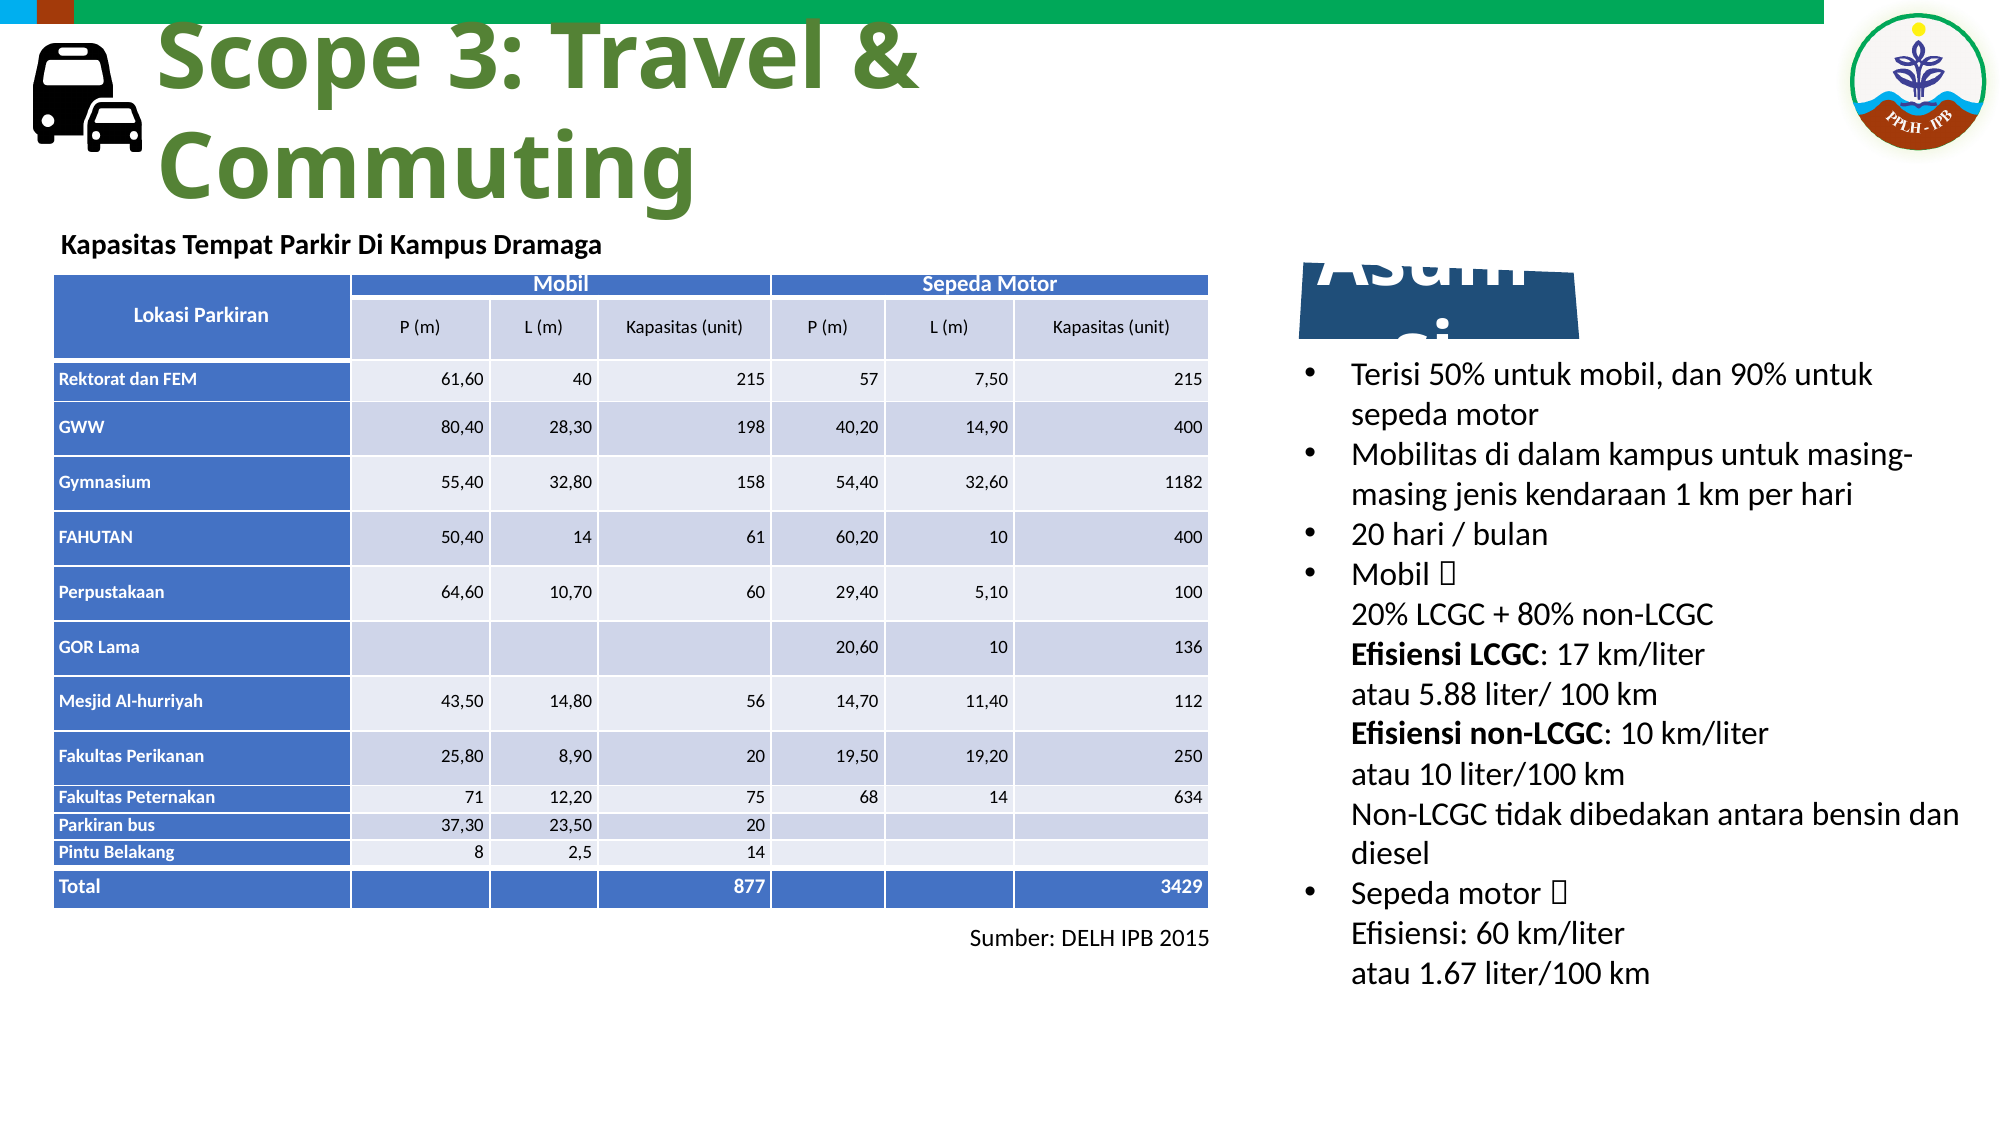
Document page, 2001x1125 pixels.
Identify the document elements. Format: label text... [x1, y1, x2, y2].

table_cell [599, 622, 770, 675]
table_cell 10,70 [491, 567, 597, 620]
table_cell 400 [1015, 402, 1208, 455]
table_cell 25,80 [352, 732, 489, 785]
table_cell 57 [772, 361, 884, 401]
table_cell Parkiran bus [54, 814, 350, 839]
table_cell [491, 871, 597, 908]
table_cell 1182 [1015, 457, 1208, 510]
table_cell [352, 871, 489, 908]
table_cell 14,70 [772, 677, 884, 730]
table_cell 198 [599, 402, 770, 455]
table_cell 136 [1015, 622, 1208, 675]
table_cell 3429 [1015, 871, 1208, 908]
table_cell Kapasitas (unit) [599, 300, 770, 359]
table_cell 14,80 [491, 677, 597, 730]
table_cell [886, 841, 1013, 865]
table_cell 14 [491, 512, 597, 565]
table_cell 19,20 [886, 732, 1013, 785]
table_cell FAHUTAN [54, 512, 350, 565]
table_cell 32,80 [491, 457, 597, 510]
table_cell Perpustakaan [54, 567, 350, 620]
table_cell 215 [1015, 361, 1208, 401]
table_cell [352, 622, 489, 675]
table_cell 14 [886, 786, 1013, 812]
table_cell 400 [1015, 512, 1208, 565]
table_cell GOR Lama [54, 622, 350, 675]
table_cell 8,90 [491, 732, 597, 785]
table_cell 60 [599, 567, 770, 620]
table_cell L (m) [886, 300, 1013, 359]
text_box [1545, 271, 1580, 339]
table_cell 14,90 [886, 402, 1013, 455]
table_cell [772, 871, 884, 908]
table_cell 112 [1015, 677, 1208, 730]
table_cell 20,60 [772, 622, 884, 675]
table_header Sepeda Motor [772, 275, 1208, 295]
picture [1836, 0, 2000, 164]
table_cell Kapasitas (unit) [1015, 300, 1208, 359]
table_cell [772, 814, 884, 839]
table_cell 50,40 [352, 512, 489, 565]
table_cell 64,60 [352, 567, 489, 620]
table_cell Mesjid Al-hurriyah [54, 677, 350, 730]
table_cell 7,50 [886, 361, 1013, 401]
table_cell [886, 814, 1013, 839]
table_cell 23,50 [491, 814, 597, 839]
table_cell 40 [491, 361, 597, 401]
picture [33, 43, 142, 152]
table_cell Fakultas Peternakan [54, 786, 350, 812]
text_box Scope 3: Travel & Commuting [141, 43, 1290, 172]
table_header Lokasi Parkiran [54, 275, 350, 358]
table_cell Pintu Belakang [54, 841, 350, 865]
table_cell 11,40 [886, 677, 1013, 730]
table_cell L (m) [491, 300, 597, 359]
table_header Mobil [352, 275, 770, 295]
table_cell 68 [772, 786, 884, 812]
table_cell 2,5 [491, 841, 597, 865]
table_cell 19,50 [772, 732, 884, 785]
table_cell 634 [1015, 786, 1208, 812]
table_cell 80,40 [352, 402, 489, 455]
table_cell [886, 871, 1013, 908]
table_cell 14 [599, 841, 770, 865]
table_cell 32,60 [886, 457, 1013, 510]
table_cell 37,30 [352, 814, 489, 839]
table_cell 250 [1015, 732, 1208, 785]
table_cell 40,20 [772, 402, 884, 455]
table_cell 100 [1015, 567, 1208, 620]
table_cell 71 [352, 786, 489, 812]
table_cell 55,40 [352, 457, 489, 510]
text_box Terisi 50% untuk mobil, dan 90% untuk sepeda motor Mobilitas di dalam kampus untuk masing-masing jenis kendaraan 1 km per hari 20 hari / bulan Mobil  20% LCGC + 80% non-LCGC Efisiensi LCGC: 17 km/liter atau 5.88 liter/ 100 km Efisiensi non-LCGC: 10 km/liter atau 10 liter/100 km Non-LCGC tidak dibedakan antara bensin dan diesel Sepeda motor  Efisiensi: 60 km/liter atau 1.67 liter/100 km [1289, 345, 1976, 1039]
table_cell 5,10 [886, 567, 1013, 620]
table_cell 61 [599, 512, 770, 565]
table_cell GWW [54, 402, 350, 455]
table_cell [1015, 814, 1208, 839]
table_cell Total [54, 871, 350, 908]
text_box Sumber: DELH IPB 2015 [955, 913, 1226, 959]
text_box Kapasitas Tempat Parkir Di Kampus Dramaga [46, 217, 618, 268]
table_cell P (m) [352, 300, 489, 359]
table_cell 29,40 [772, 567, 884, 620]
table_cell 43,50 [352, 677, 489, 730]
text_box Asumsi [1299, 243, 1549, 345]
table_cell 10 [886, 622, 1013, 675]
table_cell [491, 622, 597, 675]
table_cell Gymnasium [54, 457, 350, 510]
table_cell [772, 841, 884, 865]
table_cell 20 [599, 732, 770, 785]
table_cell 215 [599, 361, 770, 401]
table_cell 75 [599, 786, 770, 812]
table_cell 877 [599, 871, 770, 908]
table_cell 8 [352, 841, 489, 865]
table_cell Rektorat dan FEM [54, 363, 350, 401]
table_cell Fakultas Perikanan [54, 732, 350, 785]
table_cell 20 [599, 814, 770, 839]
table_cell P (m) [772, 300, 884, 359]
table_cell 158 [599, 457, 770, 510]
table_cell 56 [599, 677, 770, 730]
table_cell 28,30 [491, 402, 597, 455]
table_cell 54,40 [772, 457, 884, 510]
table_cell [1015, 841, 1208, 865]
table_cell 60,20 [772, 512, 884, 565]
table_cell 10 [886, 512, 1013, 565]
table_cell 61,60 [352, 361, 489, 401]
table_cell 12,20 [491, 786, 597, 812]
